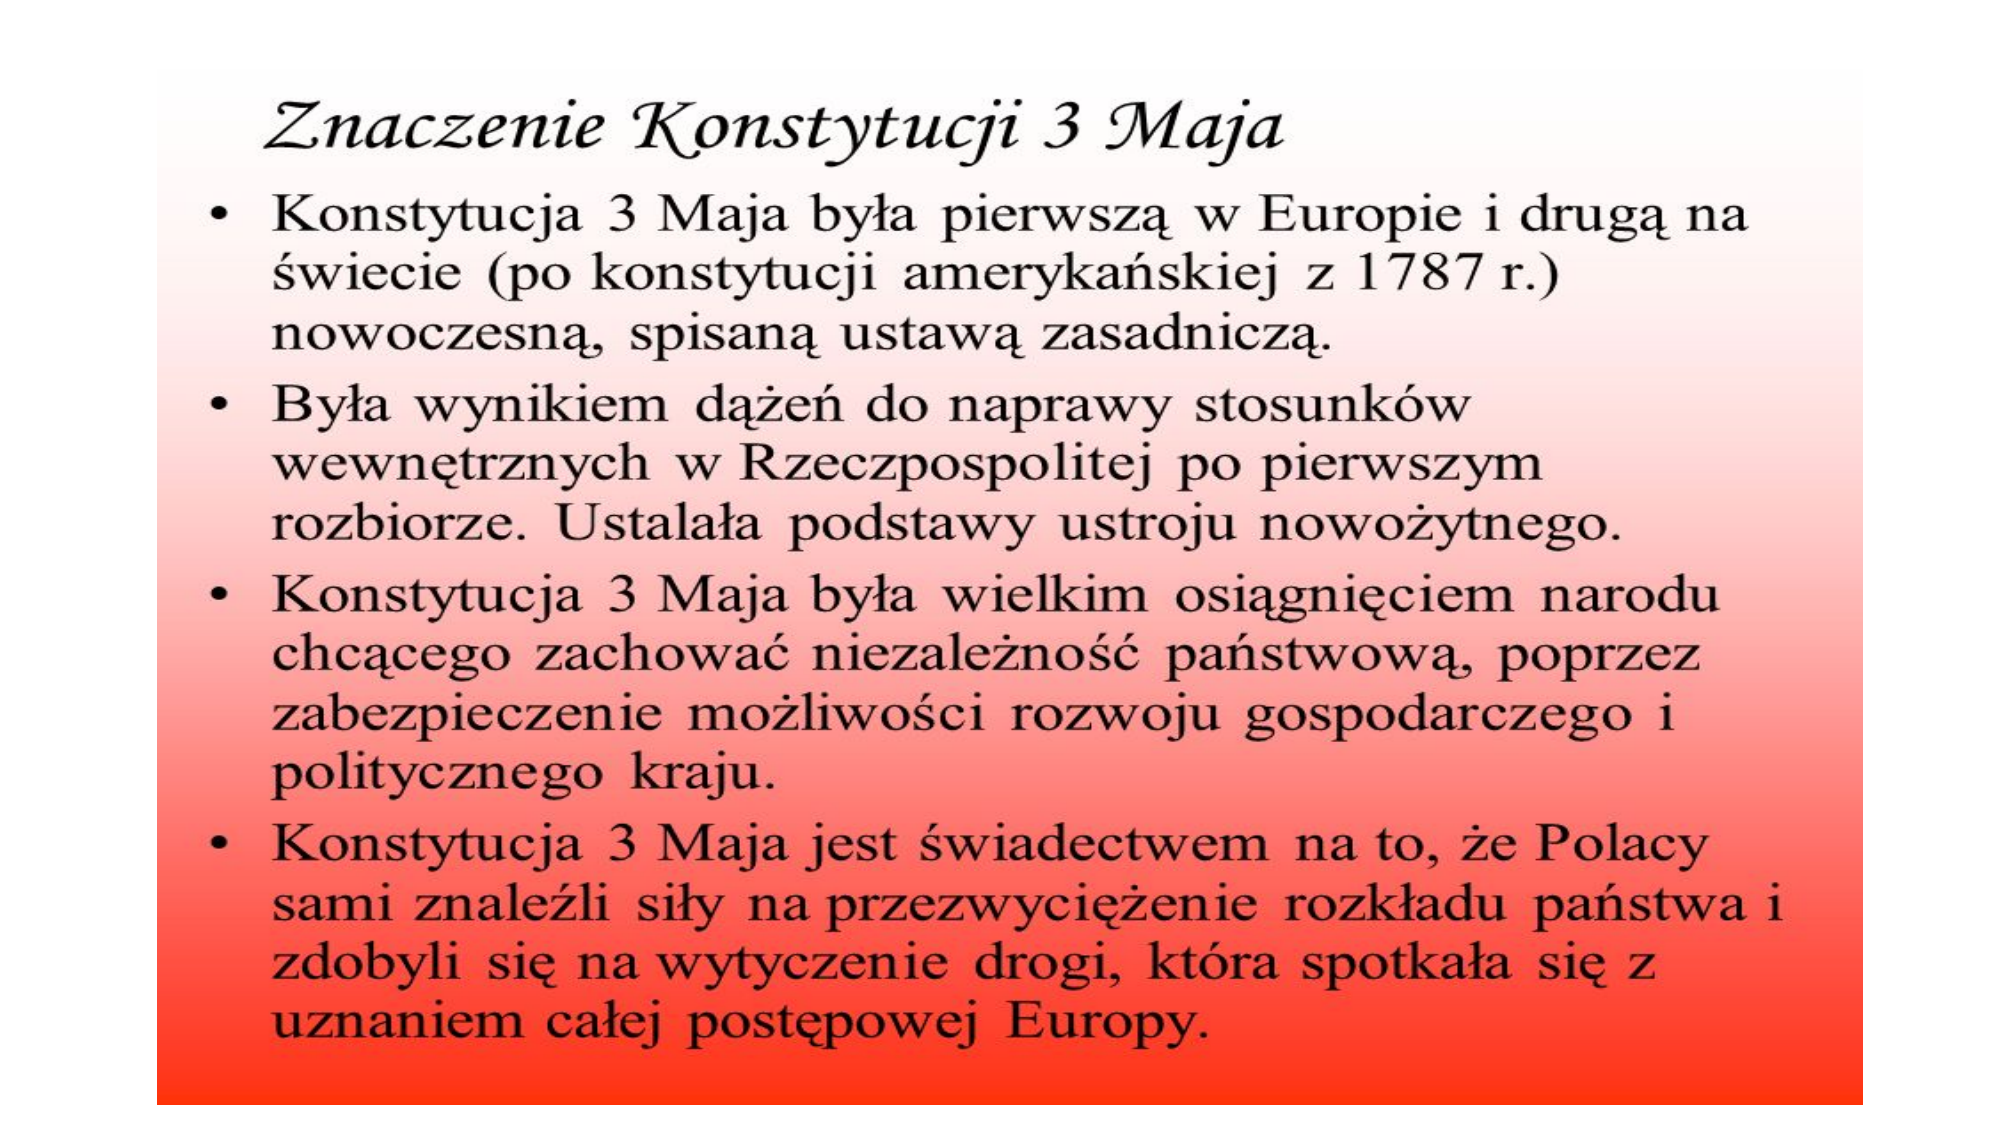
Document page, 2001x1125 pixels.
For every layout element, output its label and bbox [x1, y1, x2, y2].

list [157, 51, 1863, 1105]
